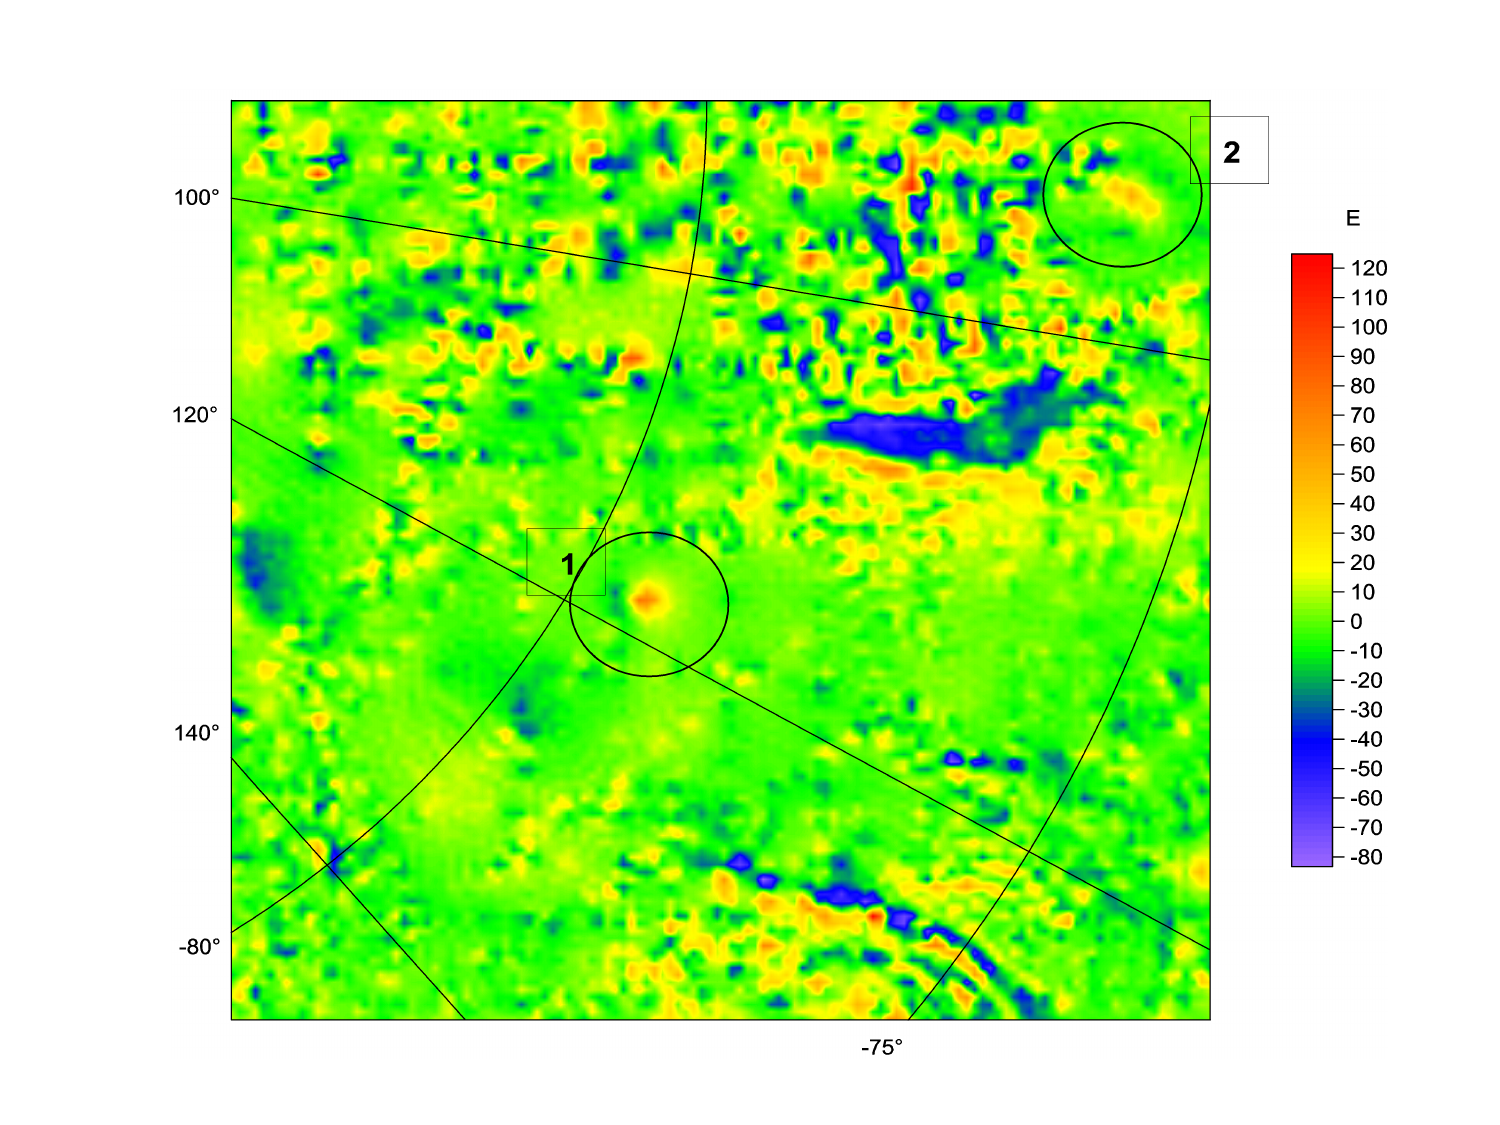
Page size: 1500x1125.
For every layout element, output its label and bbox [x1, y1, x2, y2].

picture [171, 89, 1388, 1059]
